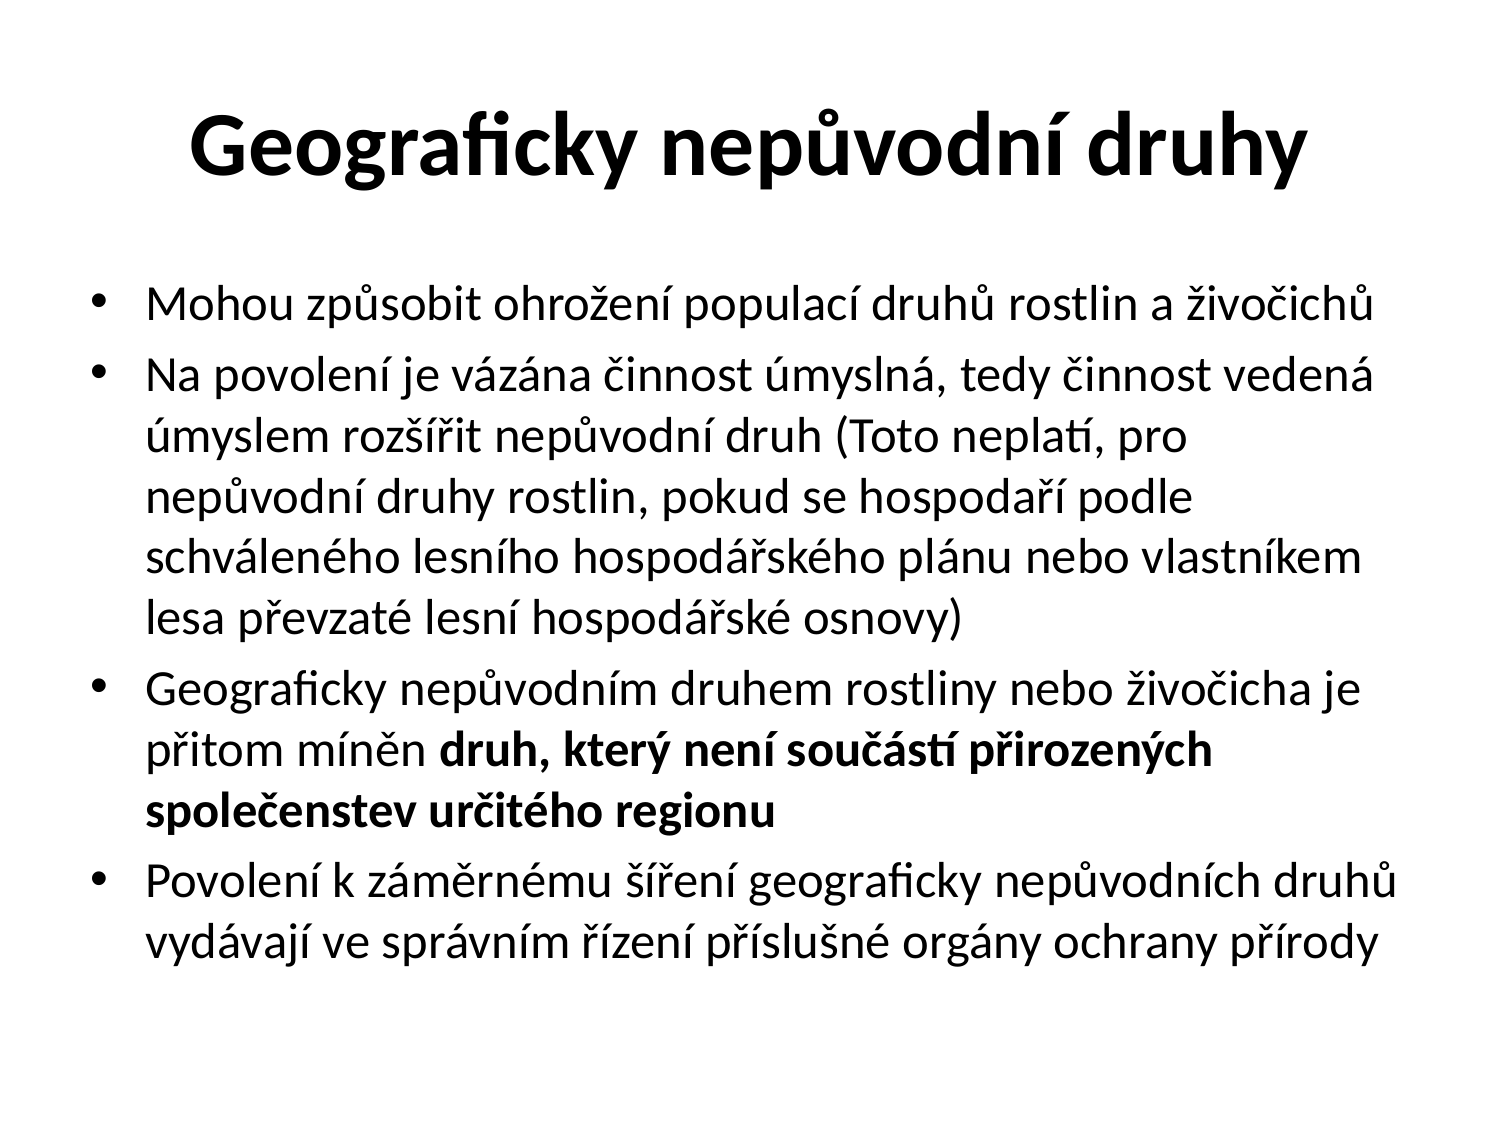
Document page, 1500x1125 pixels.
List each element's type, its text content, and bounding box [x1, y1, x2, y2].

title Geograficky nepůvodní druhy [75, 45, 1425, 233]
list Mohou způsobit ohrožení populací druhů rostlin a živočichů Na povolení je vázána činnost úmyslná, tedy činnost vedená úmyslem rozšířit nepůvodní druh (Toto neplatí, pro nepůvodní druhy rostlin, pokud se hospodaří podle schváleného lesního hospodářského plánu nebo vlastníkem lesa převzaté lesní hospodářské osnovy) Geograficky nepůvodním druhem rostliny nebo živočicha je přitom míněn druh, který není součástí přirozených společenstev určitého regionu Povolení k záměrnému šíření geograficky nepůvodních druhů vydávají ve správním řízení příslušné orgány ochrany přírody [75, 262, 1425, 1005]
